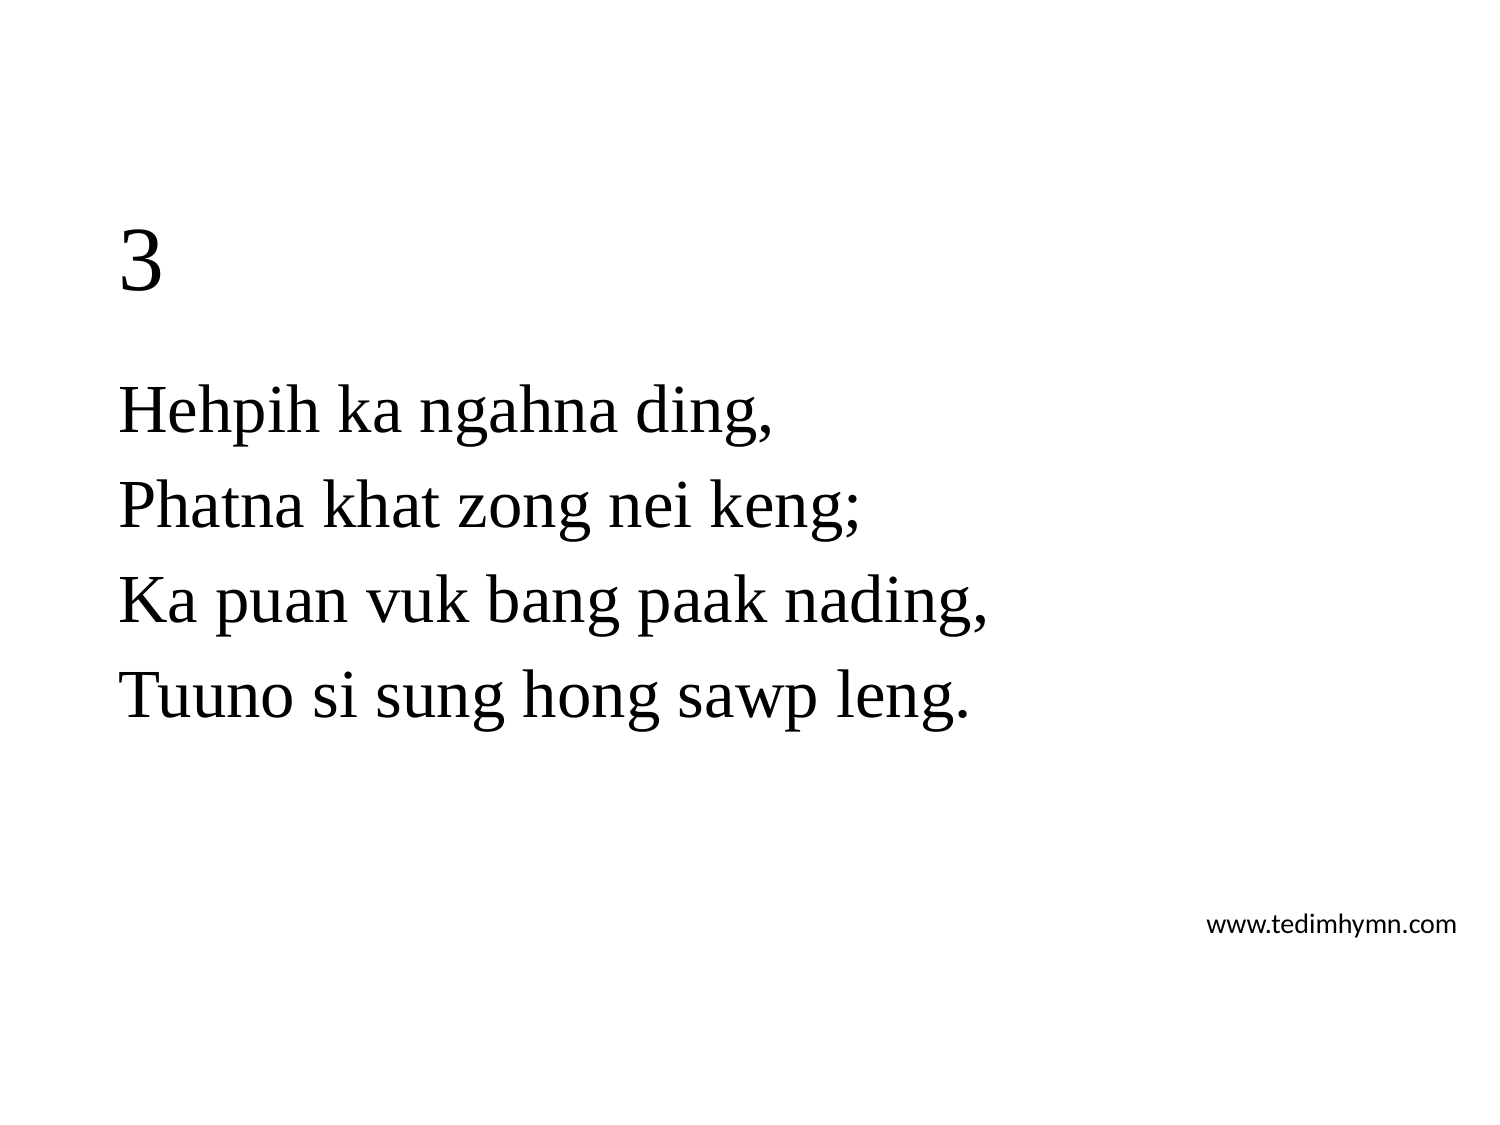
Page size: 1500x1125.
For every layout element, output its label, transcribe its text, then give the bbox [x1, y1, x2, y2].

title 3 [103, 200, 1397, 322]
list Hehpih ka ngahna ding, Phatna khat zong nei keng; Ka puan vuk bang paak nading, Tuuno si sung hong sawp leng. [103, 365, 1397, 901]
text_box www.tedimhymn.com [1191, 897, 1500, 947]
